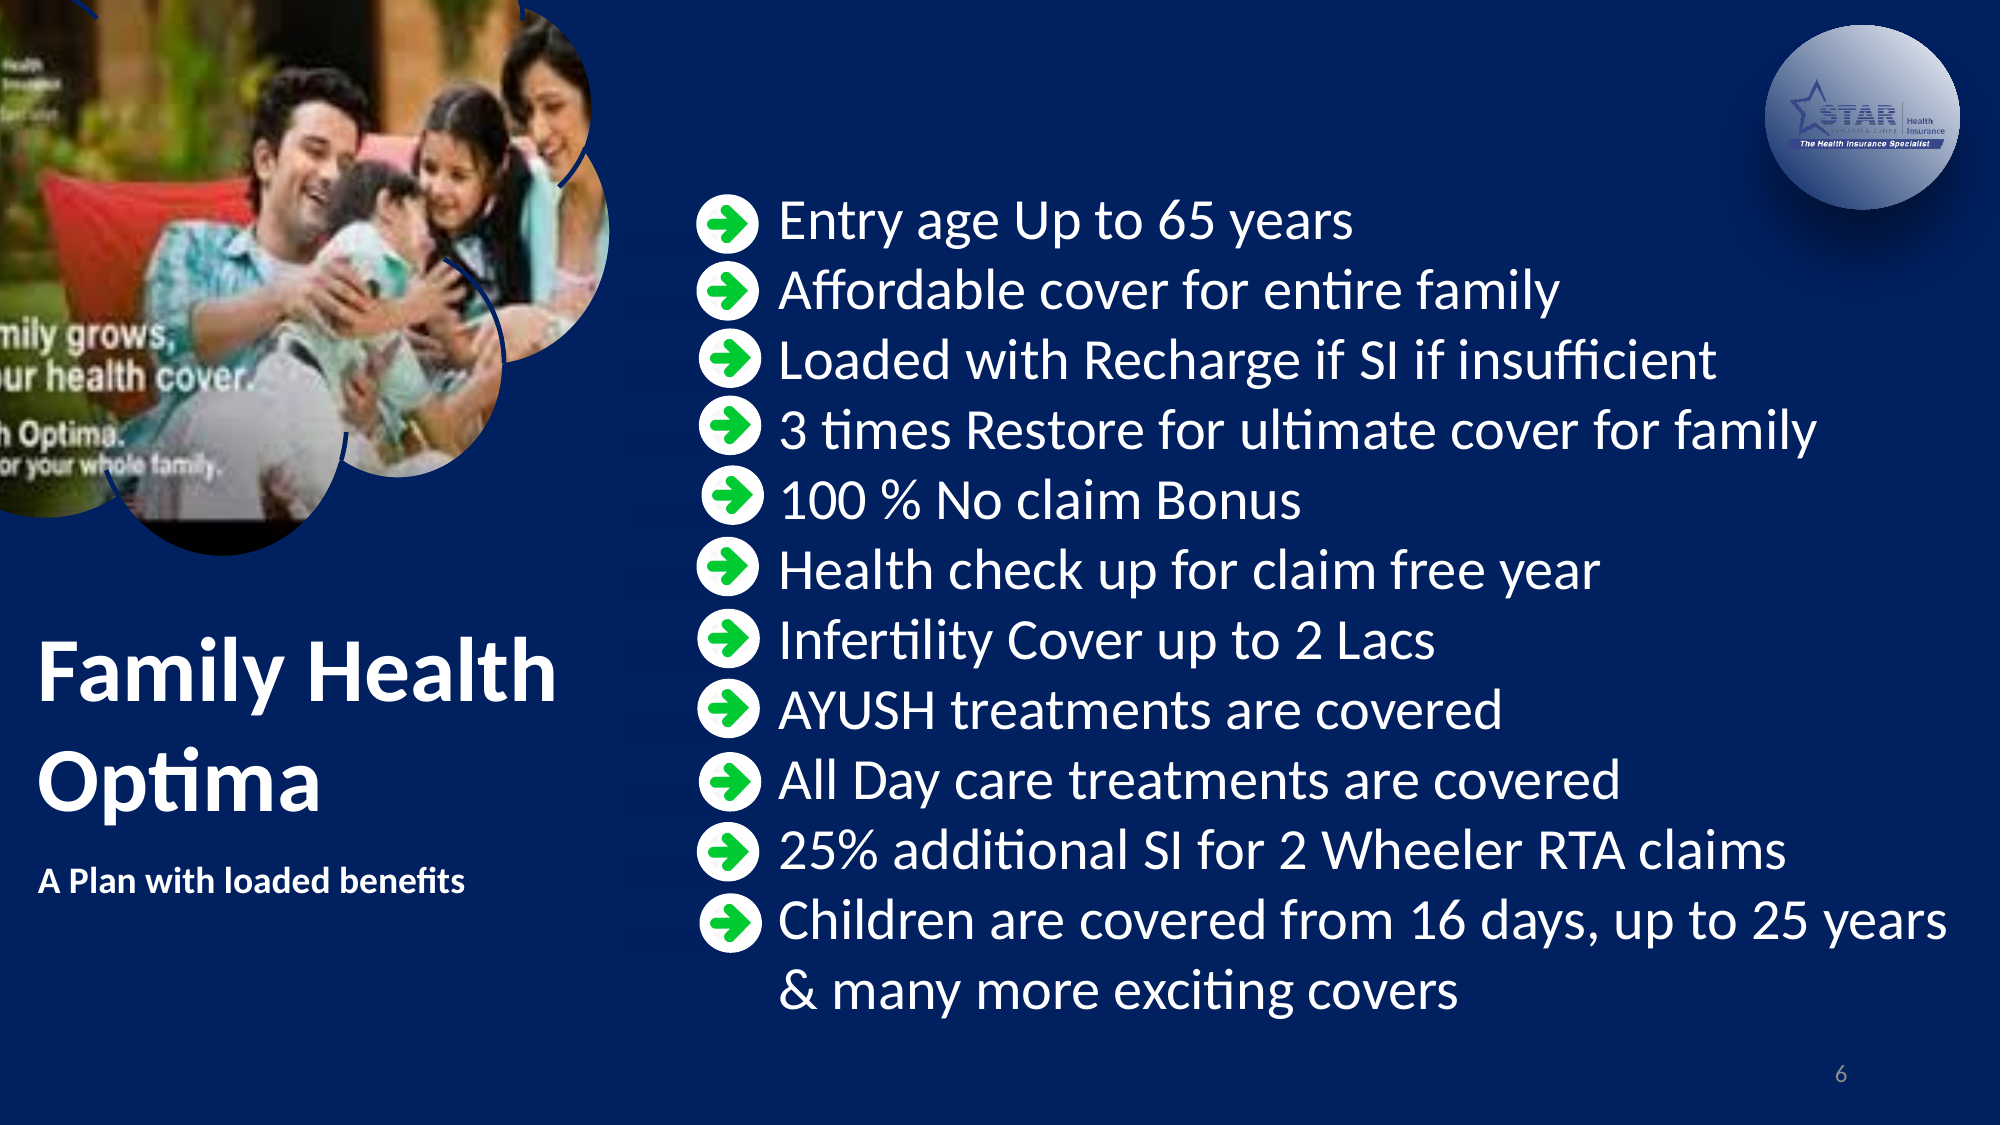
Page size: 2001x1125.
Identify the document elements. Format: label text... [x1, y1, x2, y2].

text_box Entry age Up to 65 years Affordable cover for entire family Loaded with Recharge if SI if insufficient 3 times Restore for ultimate cover for family 100 % No claim Bonus Health check up for claim free year Infertility Cover up to 2 Lacs AYUSH treatments are covered All Day care treatments are covered 25% additional SI for 2 Wheeler RTA claims Children are covered from 16 days, up to 25 years & many more exciting covers [763, 173, 2000, 1125]
picture [0, 0, 612, 556]
text_box A Plan with loaded benefits [23, 848, 562, 909]
picture [701, 266, 754, 316]
picture [701, 199, 754, 249]
picture [702, 613, 755, 663]
picture [702, 683, 755, 733]
picture [704, 333, 757, 383]
picture [702, 827, 755, 877]
picture [704, 757, 757, 807]
picture [706, 470, 759, 520]
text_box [1765, 25, 1960, 210]
picture [701, 541, 754, 591]
picture [704, 898, 757, 948]
picture [704, 400, 757, 450]
text_box Family Health Optima [23, 602, 763, 838]
